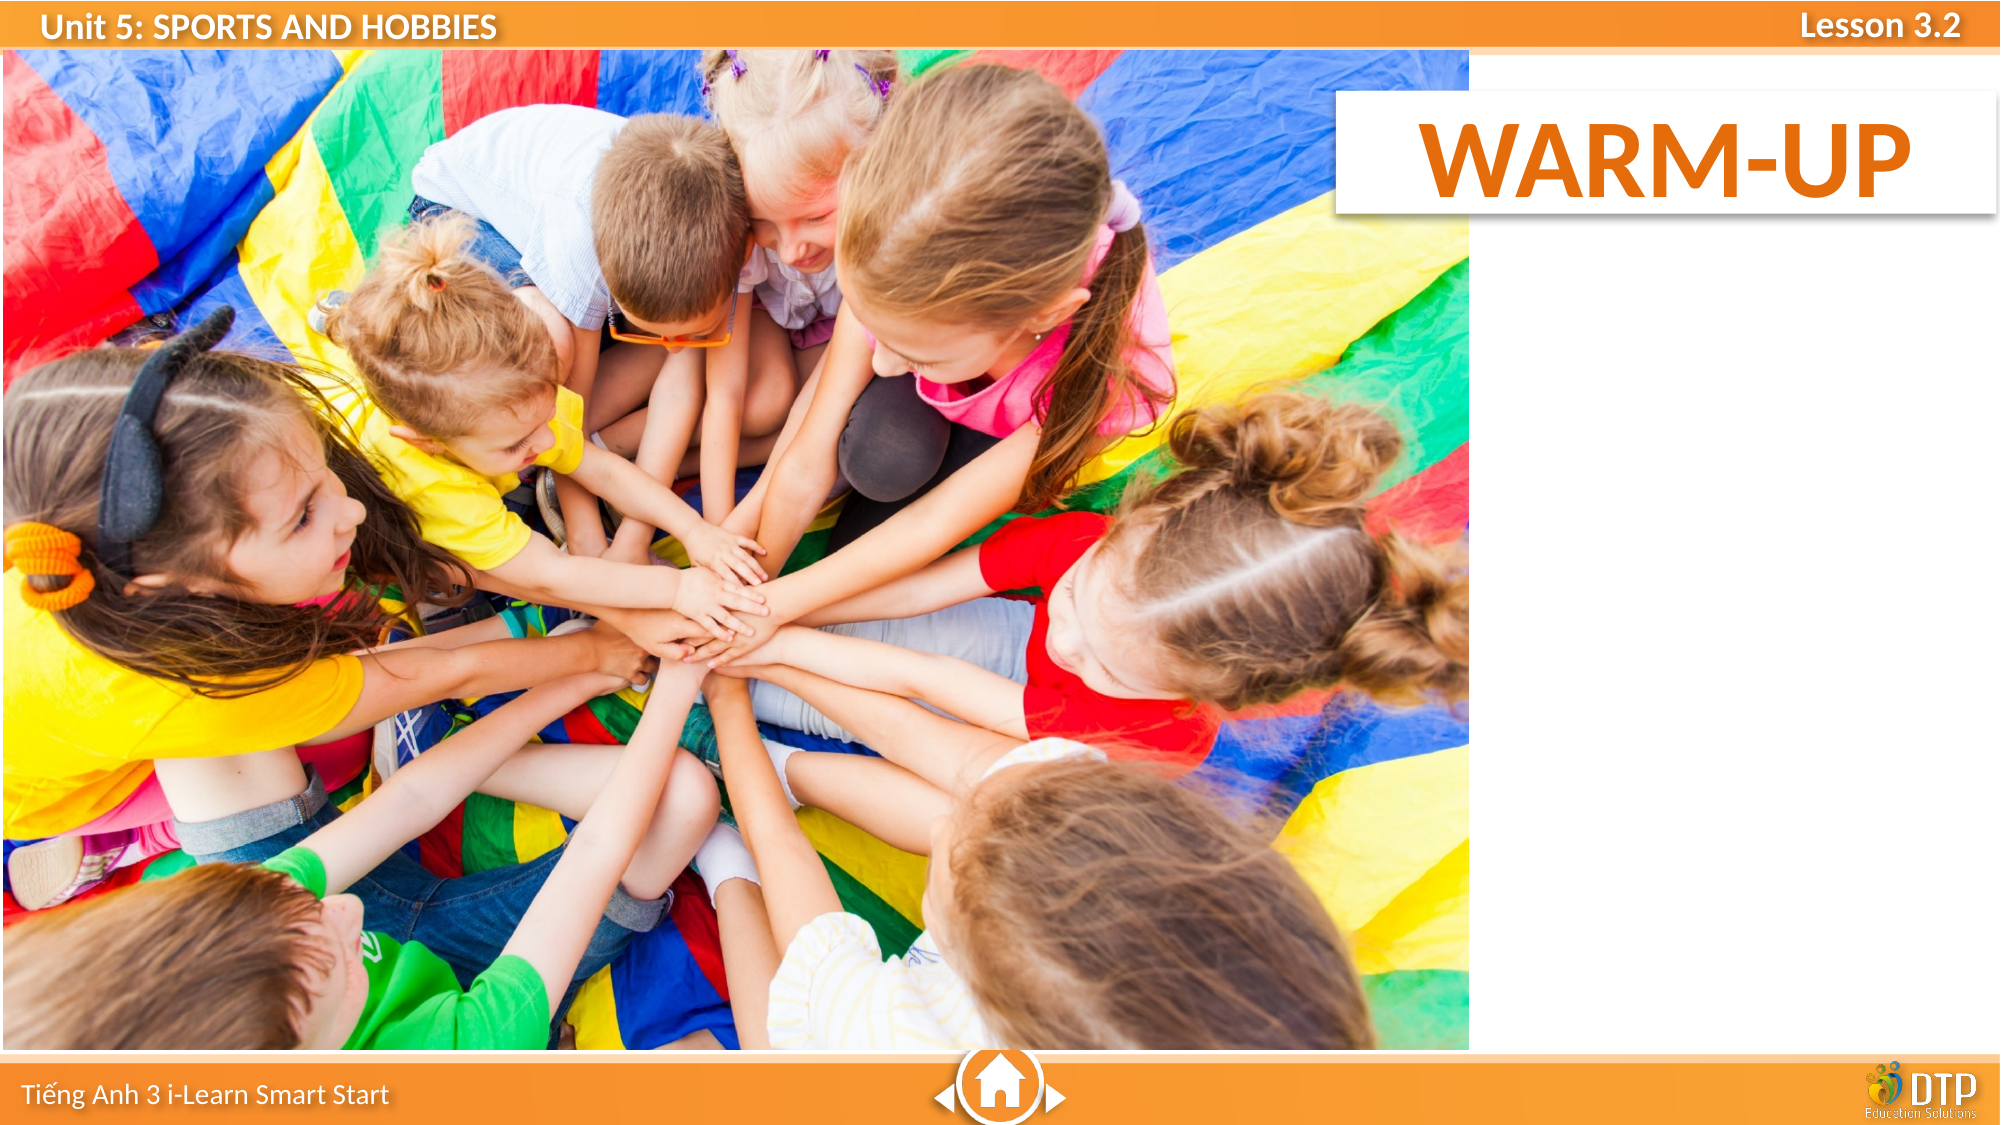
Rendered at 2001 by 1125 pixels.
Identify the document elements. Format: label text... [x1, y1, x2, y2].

picture [0, 1, 2000, 1125]
text_box WARM-UP [1473, 90, 1997, 214]
